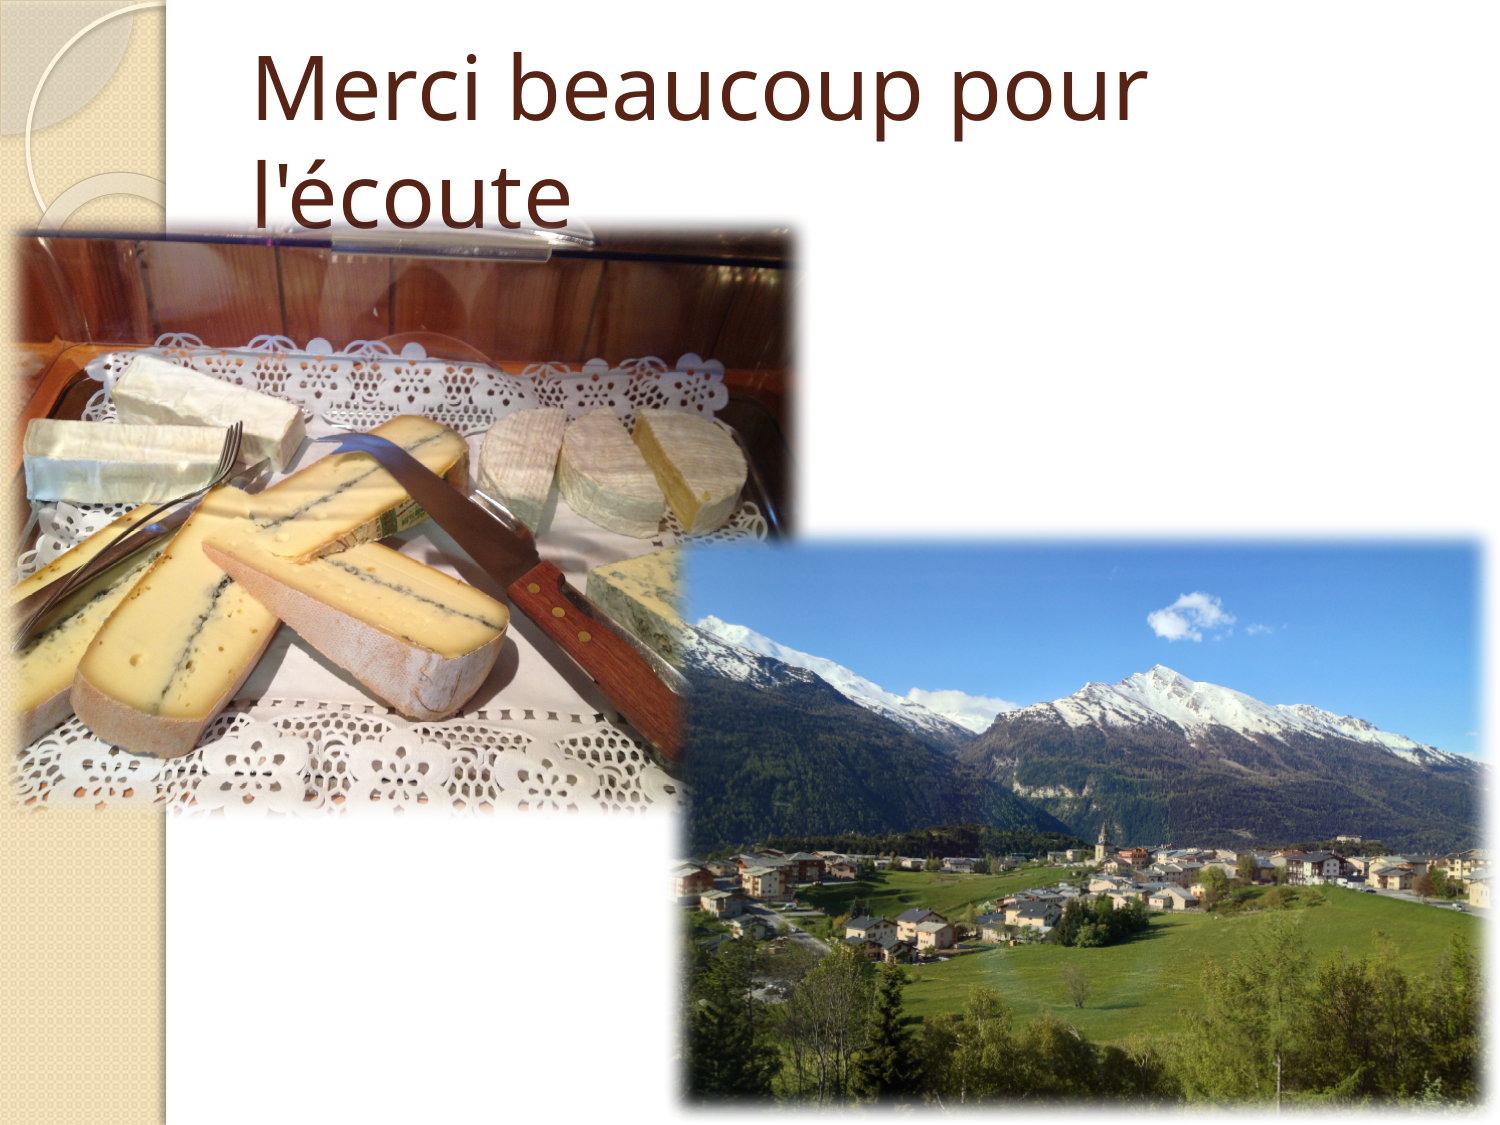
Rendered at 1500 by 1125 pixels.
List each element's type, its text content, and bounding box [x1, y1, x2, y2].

title Merci beaucoup pour l'écoute [235, 45, 1466, 233]
picture [0, 212, 1500, 1125]
